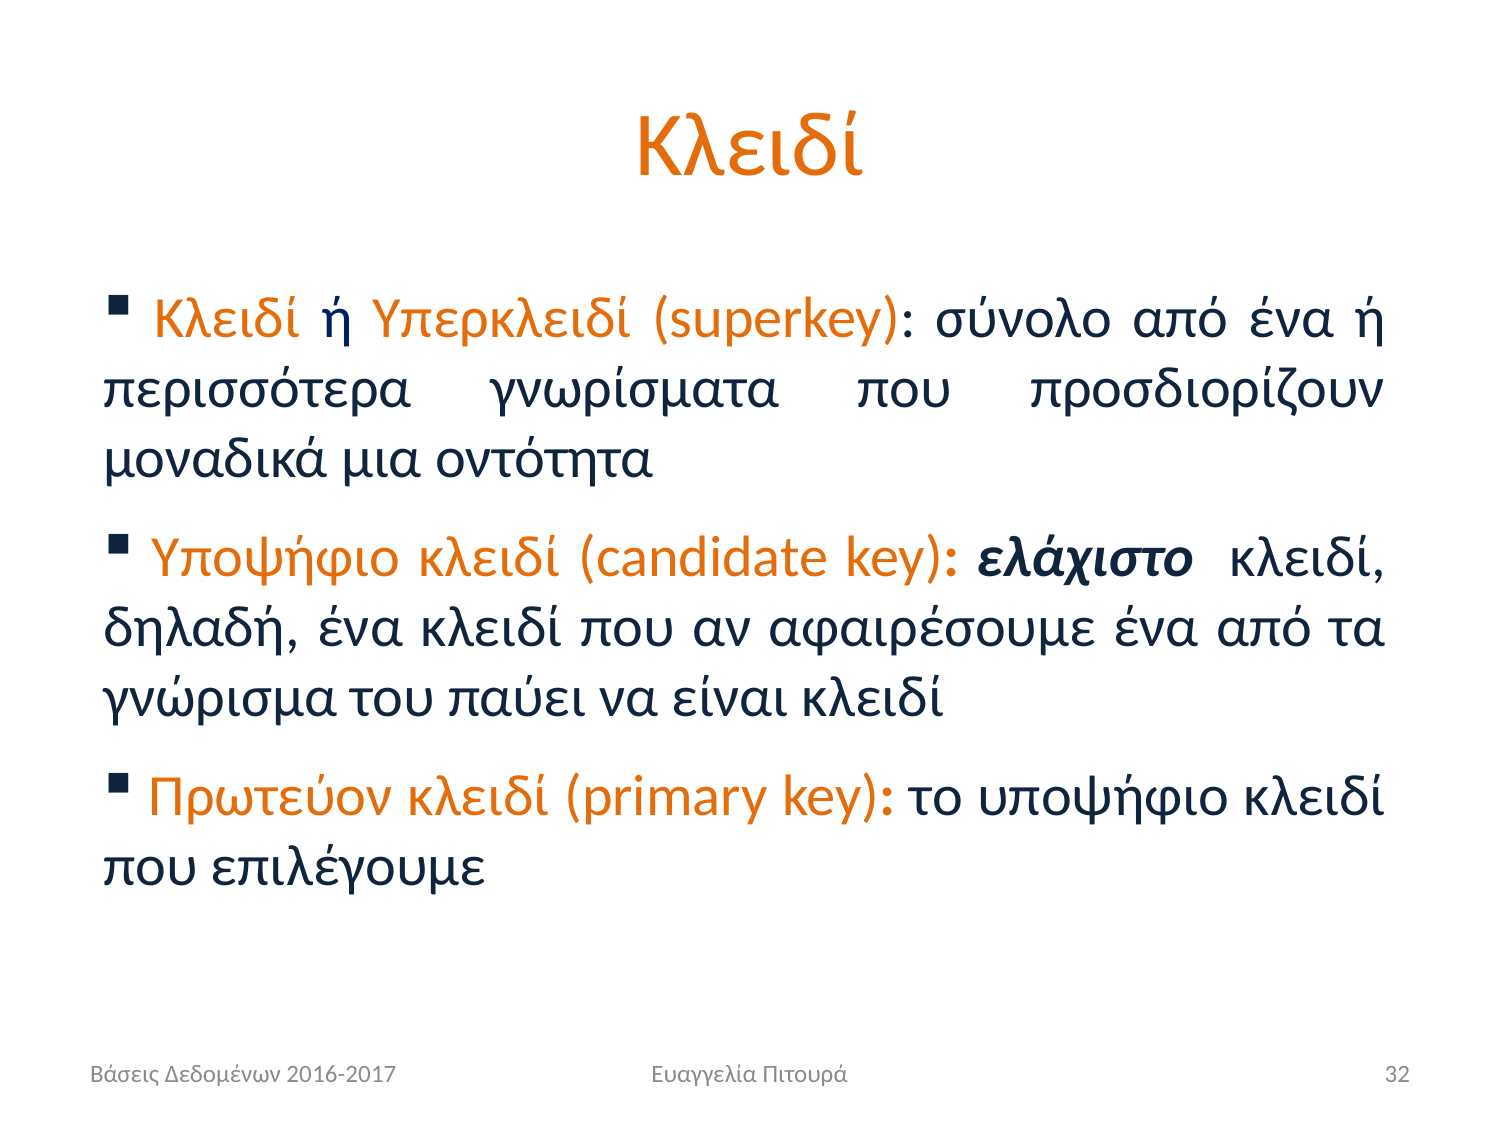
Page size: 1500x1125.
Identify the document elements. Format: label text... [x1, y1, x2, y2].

footer Ευαγγελία Πιτουρά [512, 1042, 988, 1103]
slide_number 32 [1074, 1042, 1425, 1103]
text_box Κλειδί ή Υπερκλειδί (superkey): σύνολο από ένα ή περισσότερα γνωρίσματα που προσδιορίζουν μοναδικά μια οντότητα Υποψήφιο κλειδί (candidate key): ελάχιστο κλειδί, δηλαδή, ένα κλειδί που αν αφαιρέσουμε ένα από τα γνώρισμα του παύει να είναι κλειδί Πρωτεύον κλειδί (primary key): το υποψήφιο κλειδί που επιλέγουμε [88, 271, 1401, 905]
slide_number Βάσεις Δεδομένων 2016-2017 [75, 1042, 425, 1103]
title Κλειδί [75, 45, 1425, 233]
